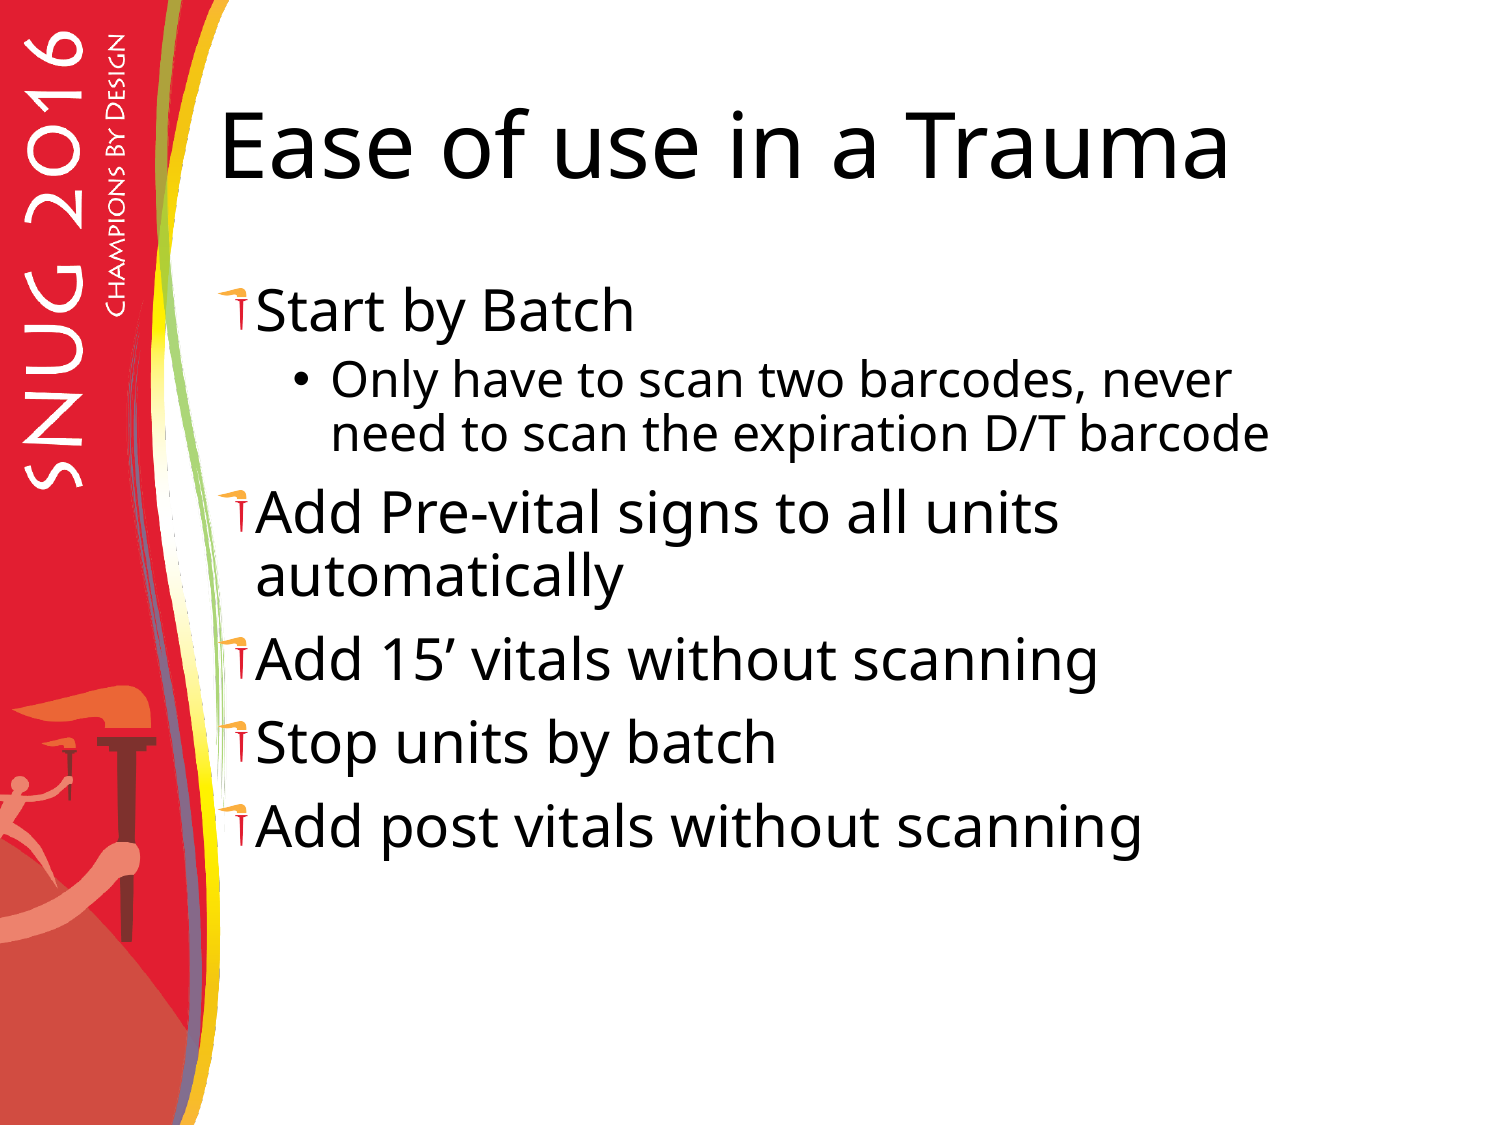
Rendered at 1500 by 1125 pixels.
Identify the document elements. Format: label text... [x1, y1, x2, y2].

picture [217, 637, 250, 679]
title Ease of use in a Trauma [202, 40, 1486, 258]
list Start by Batch Only have to scan two barcodes, never need to scan the expiration D/T barcode Add Pre-vital signs to all units automatically Add 15’ vitals without scanning Stop units by batch Add post vitals without scanning [202, 273, 1317, 1014]
picture [217, 804, 250, 846]
picture [217, 288, 250, 330]
picture [217, 490, 250, 532]
picture [0, 0, 232, 1125]
picture [217, 721, 250, 762]
